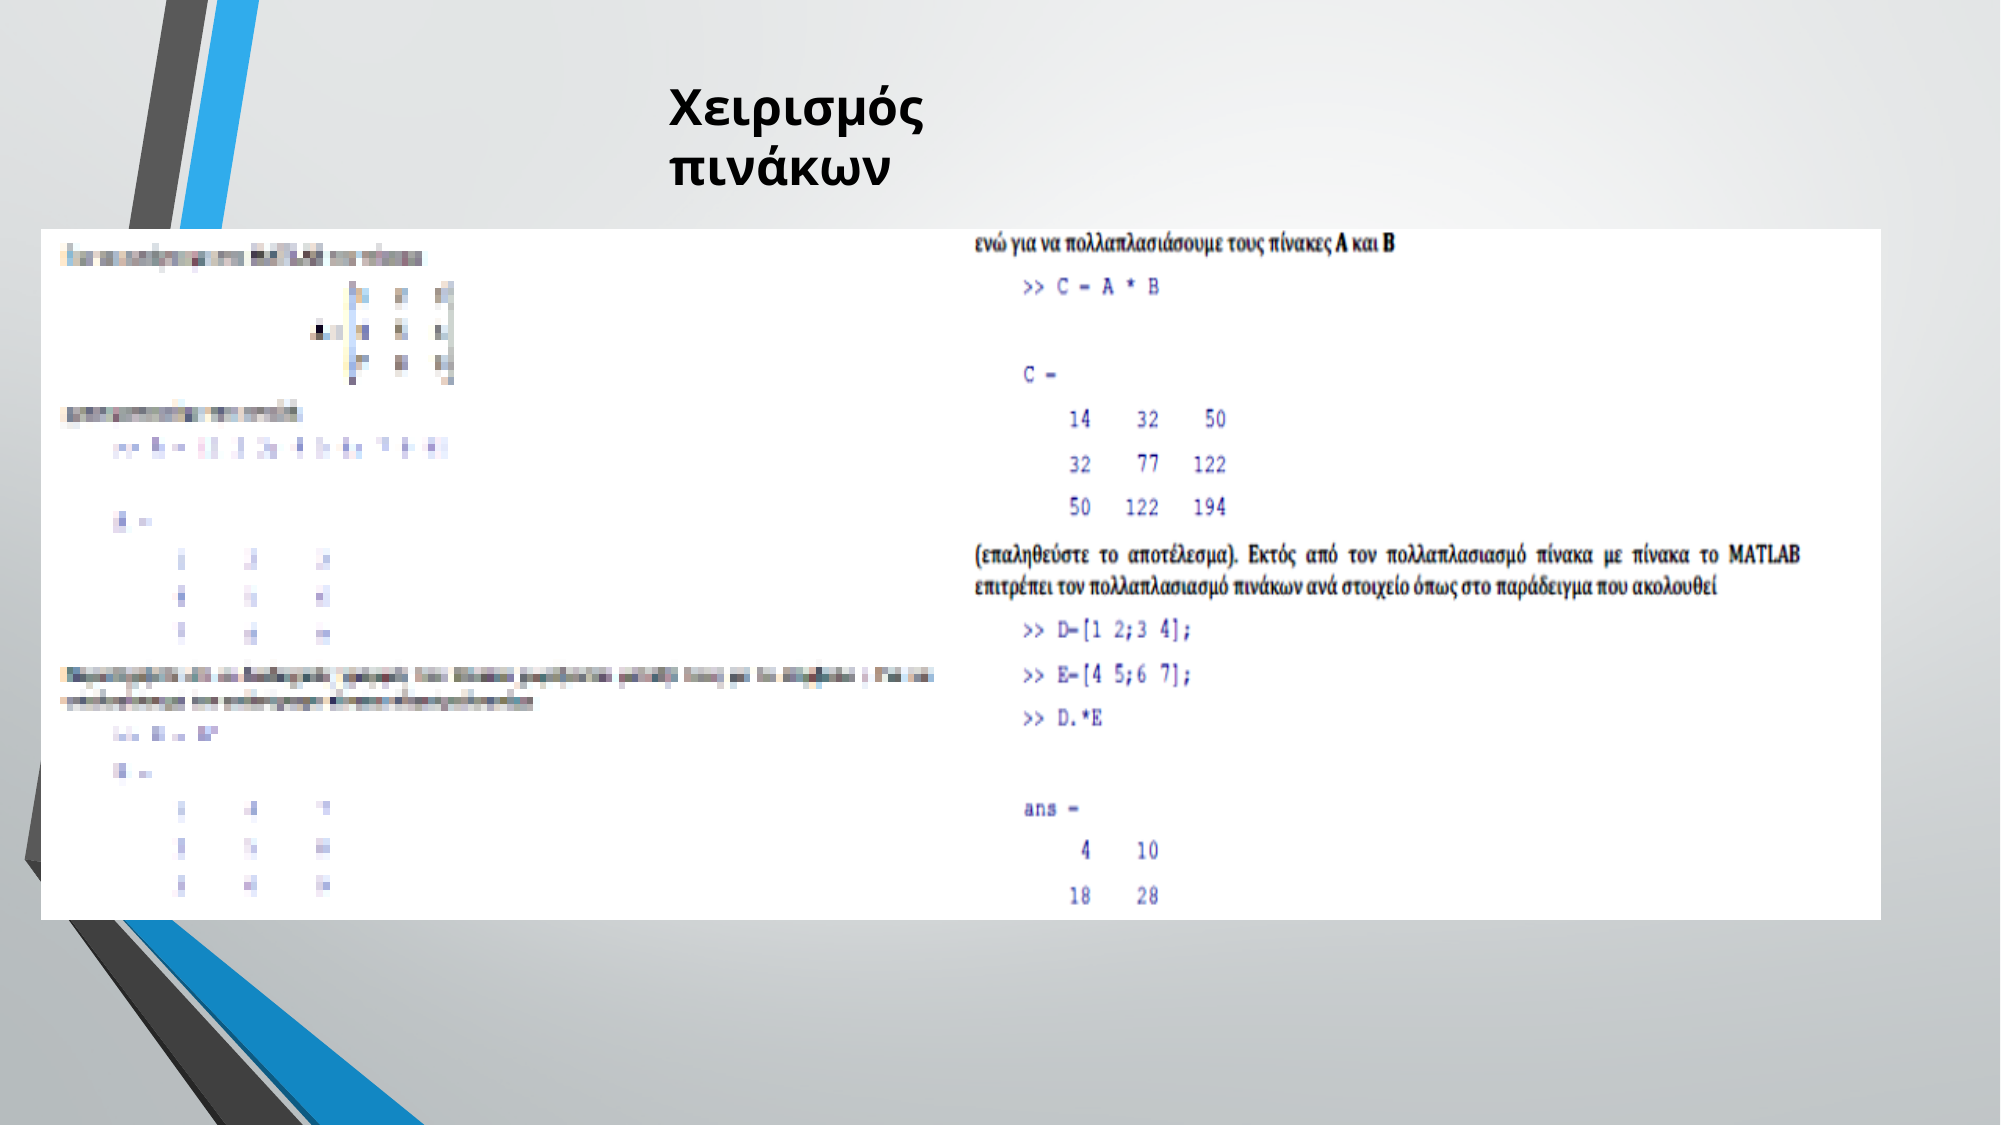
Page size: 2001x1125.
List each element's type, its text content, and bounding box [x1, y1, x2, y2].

text_box Χειρισμός πινάκων [655, 67, 1158, 203]
picture [41, 229, 1881, 920]
